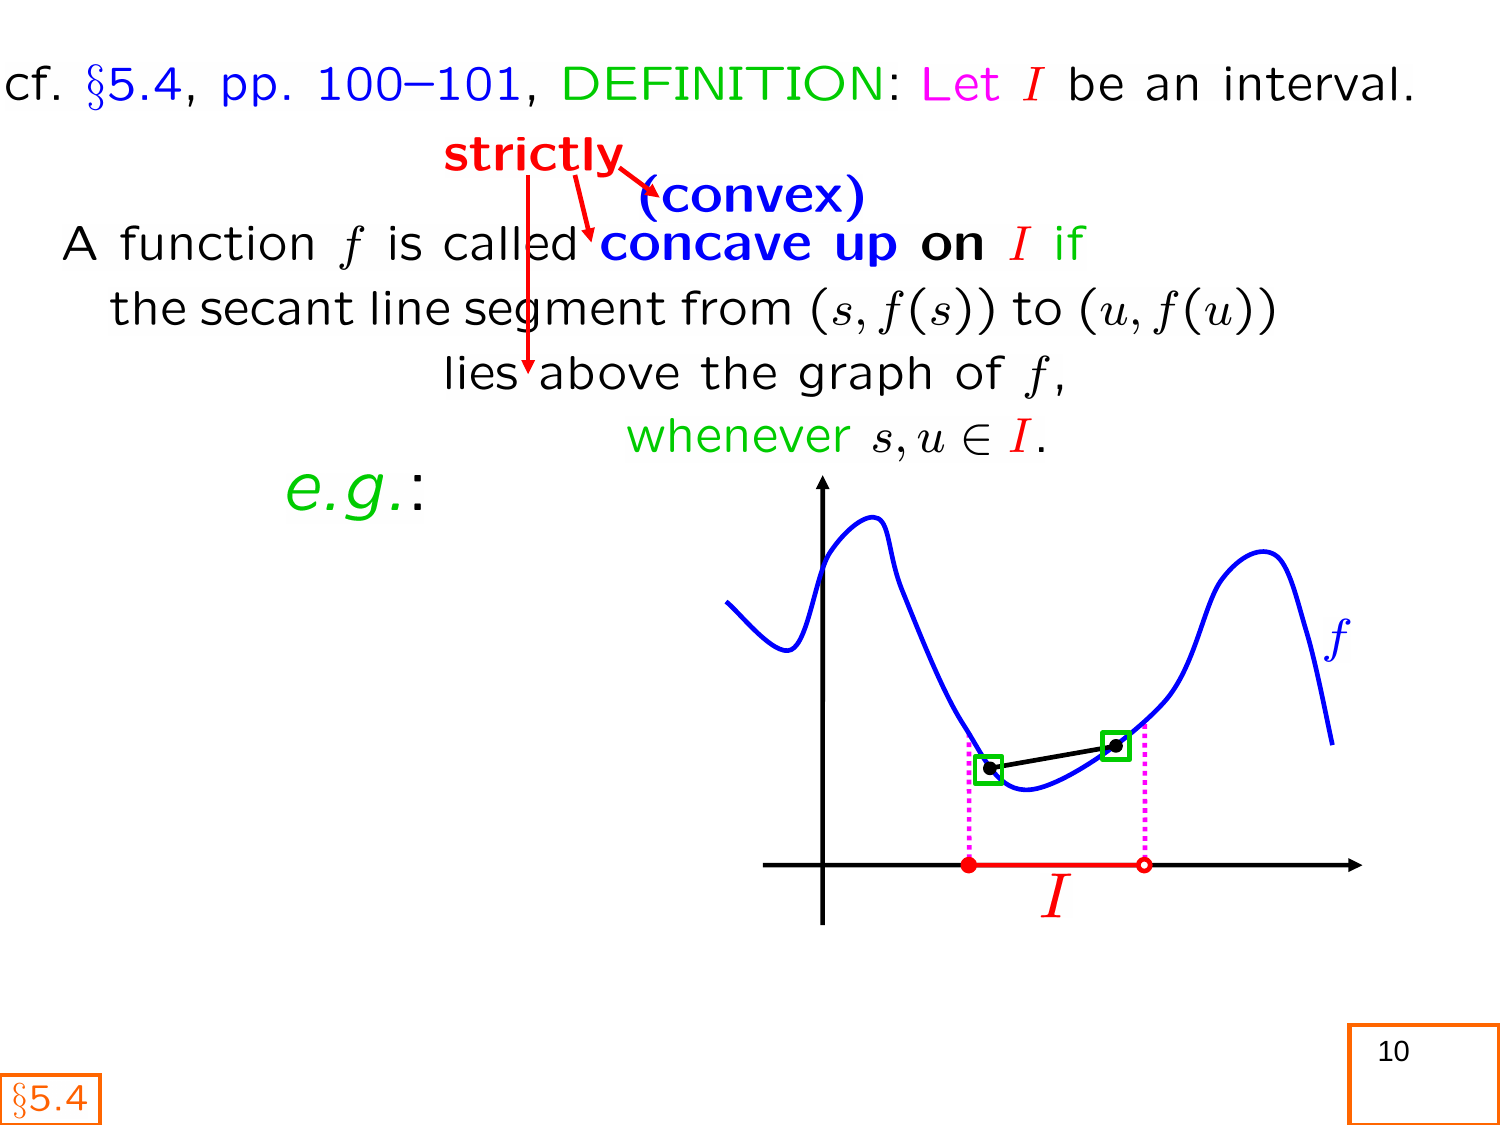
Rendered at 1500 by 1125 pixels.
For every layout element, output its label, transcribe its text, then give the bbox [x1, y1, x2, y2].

text_box [962, 859, 975, 872]
text_box [1138, 859, 1151, 872]
picture [5, 62, 898, 111]
picture [12, 1080, 88, 1119]
text_box [1102, 732, 1130, 760]
text_box [725, 517, 1333, 790]
text_box [975, 756, 1003, 784]
picture [529, 174, 1087, 271]
picture [285, 472, 424, 524]
text_box [1151, 858, 1363, 872]
picture [923, 64, 1413, 101]
picture [624, 416, 1045, 463]
text_box [0, 1074, 100, 1125]
picture [1040, 873, 1073, 918]
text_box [107, 287, 1274, 401]
text_box [1349, 1025, 1500, 1125]
picture [62, 224, 527, 271]
slide_number 10 [1074, 1024, 1425, 1103]
picture [1323, 617, 1351, 663]
text_box [816, 475, 829, 567]
picture [445, 137, 623, 179]
